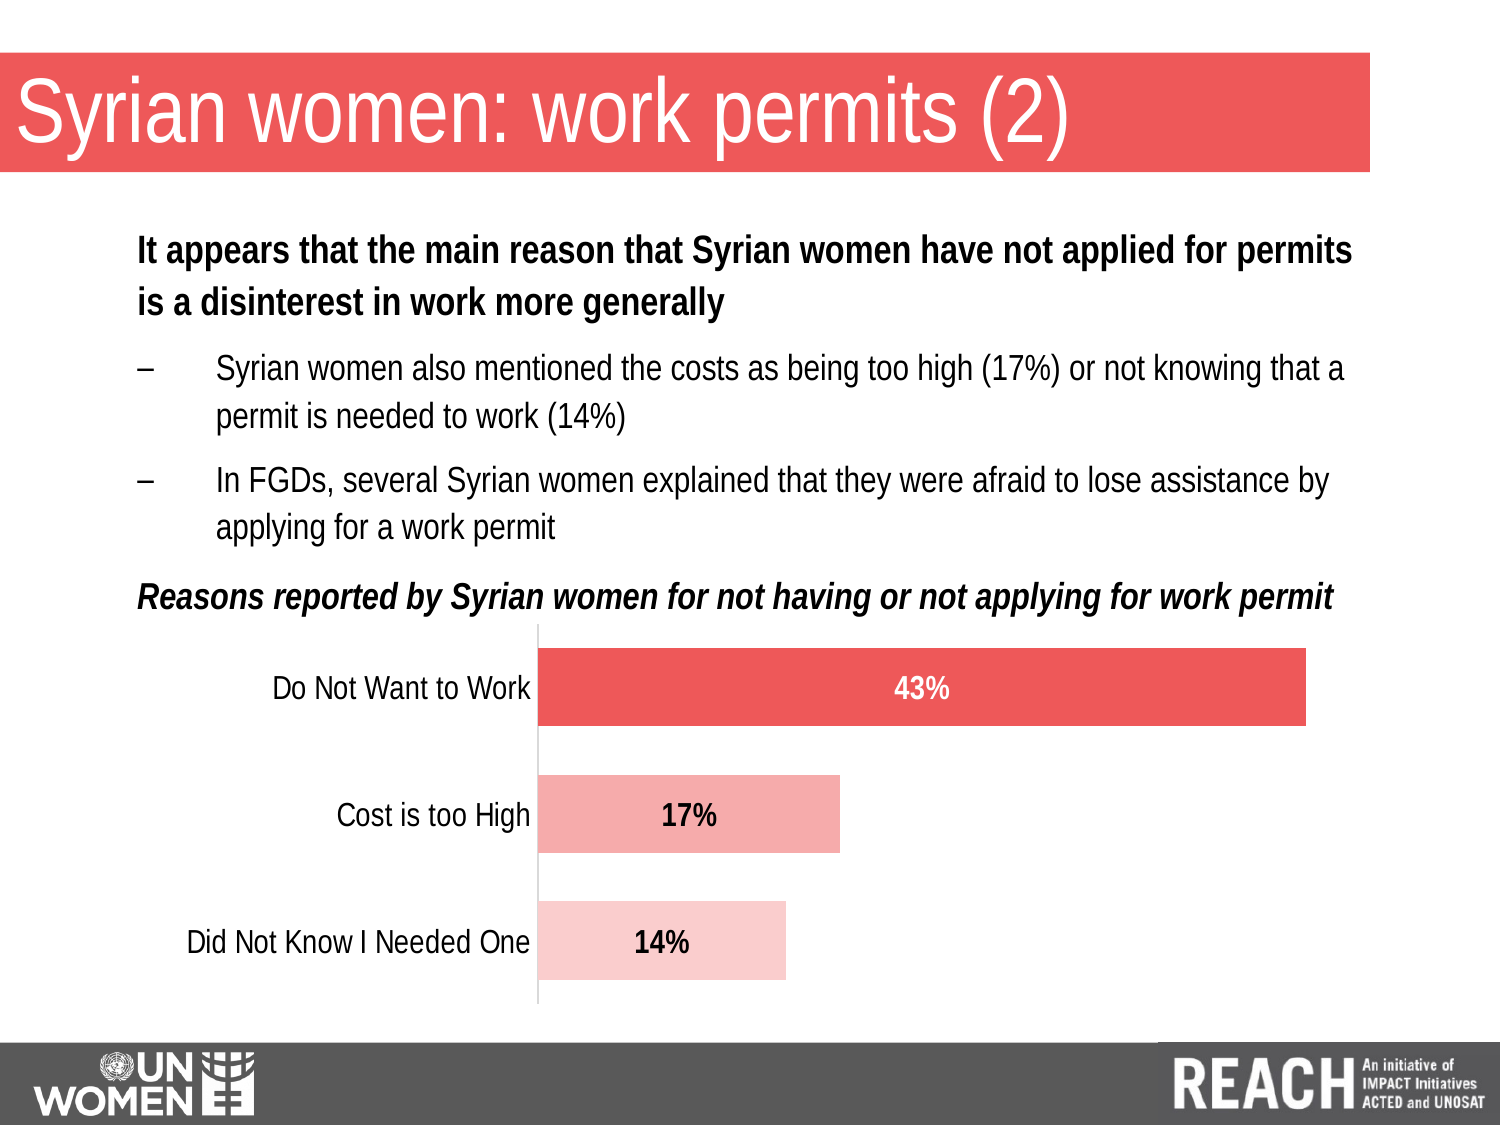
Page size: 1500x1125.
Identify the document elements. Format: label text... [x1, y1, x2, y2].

text_box Reasons reported by Syrian women for not having or not applying for work permit [122, 564, 1389, 625]
list It appears that the main reason that Syrian women have not applied for permits is a disinterest in work more generally Syrian women also mentioned the costs as being too high (17%) or not knowing that a permit is needed to work (14%) In FGDs, several Syrian women explained that they were afraid to lose assistance by applying for a work permit [122, 212, 1378, 556]
picture [1158, 1042, 1500, 1125]
title Syrian women: work permits (2) [0, 52, 1370, 173]
picture [33, 1052, 254, 1116]
chart [162, 616, 1370, 1012]
